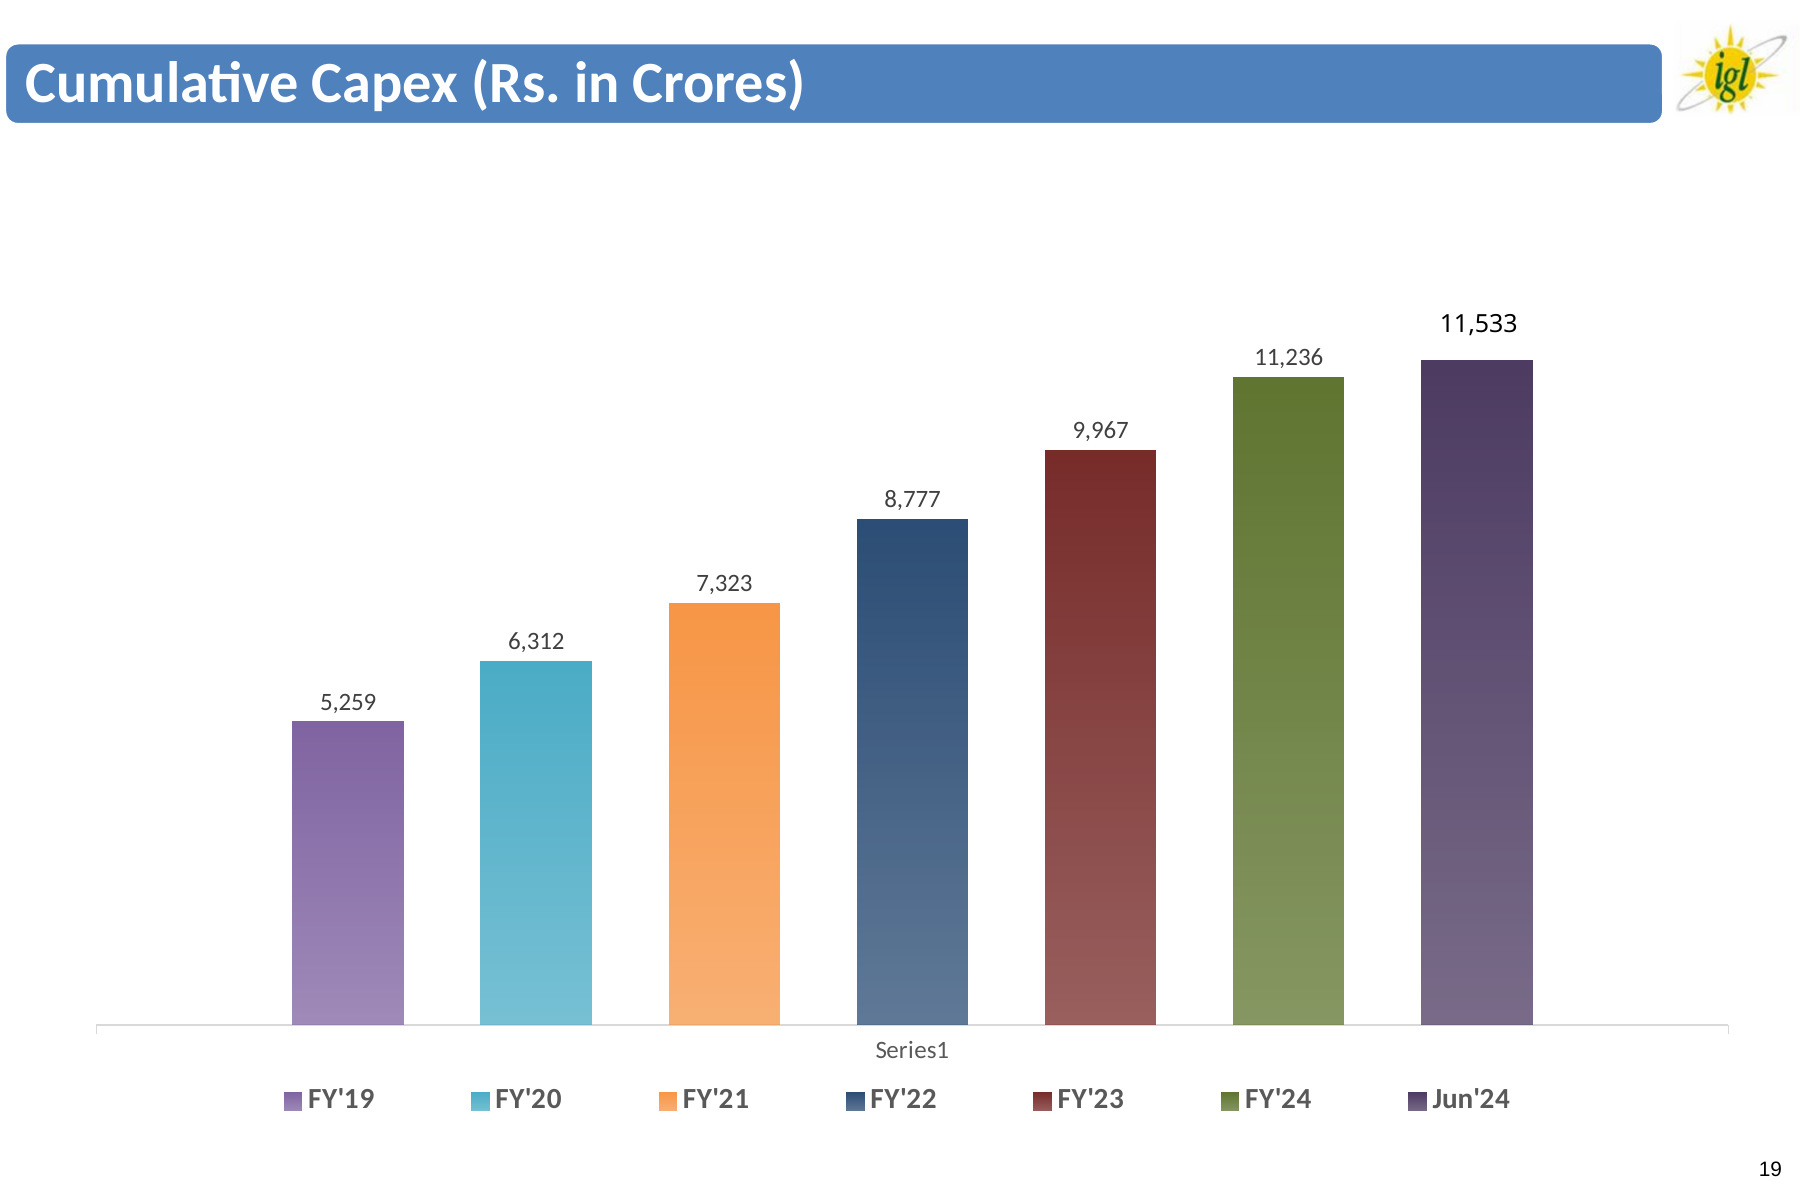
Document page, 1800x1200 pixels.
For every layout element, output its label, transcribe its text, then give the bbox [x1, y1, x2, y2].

slide_number 19 [1380, 1136, 1800, 1200]
picture [1681, 28, 1797, 109]
chart [62, 199, 1763, 1137]
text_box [3, 42, 1676, 126]
